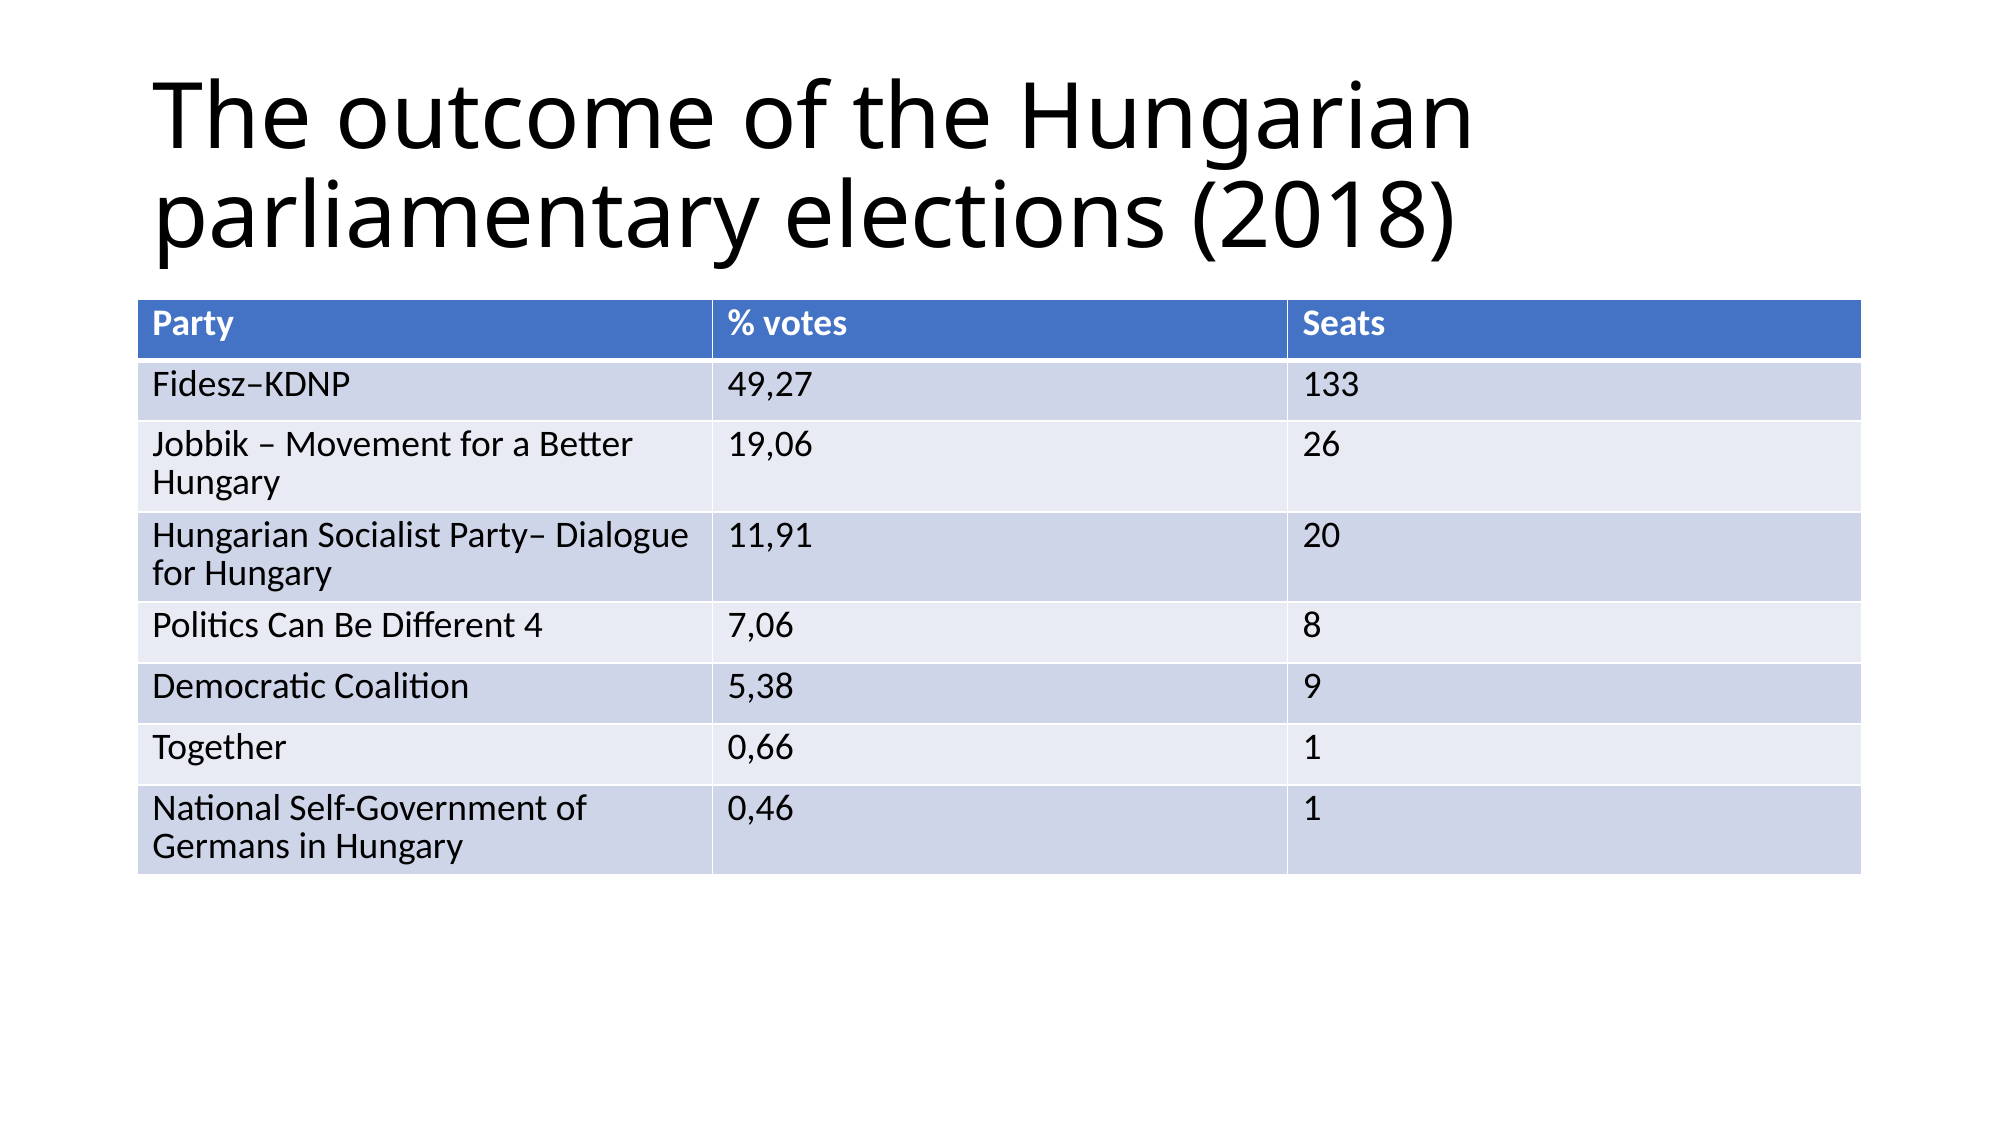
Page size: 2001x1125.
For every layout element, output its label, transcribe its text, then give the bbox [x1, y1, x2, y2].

title The outcome of the Hungarian parliamentary elections (2018) [137, 59, 1863, 278]
table_cell Together [138, 725, 712, 784]
table_cell Fidesz–KDNP [138, 363, 712, 420]
table_cell 26 [1288, 422, 1861, 511]
table_header Party [138, 300, 712, 358]
table_cell Hungarian Socialist Party– Dialogue for Hungary [138, 513, 712, 601]
table_cell 9 [1288, 664, 1861, 723]
table_cell 0,46 [713, 786, 1287, 874]
table_cell National Self-Government of Germans in Hungary [138, 786, 712, 874]
table_cell 19,06 [713, 422, 1287, 511]
table_cell 7,06 [713, 603, 1287, 662]
table_cell 20 [1288, 513, 1861, 601]
table_header % votes [713, 300, 1287, 358]
table_cell 5,38 [713, 664, 1287, 723]
table_cell 1 [1288, 725, 1861, 784]
table_cell Jobbik – Movement for a Better Hungary [138, 422, 712, 511]
table_cell Democratic Coalition [138, 664, 712, 723]
table_cell 1 [1288, 786, 1861, 874]
table_cell 133 [1288, 363, 1861, 420]
table_cell Politics Can Be Different 4 [138, 603, 712, 662]
table_cell 11,91 [713, 513, 1287, 601]
table_cell 49,27 [713, 363, 1287, 420]
table_cell 0,66 [713, 725, 1287, 784]
table_cell 8 [1288, 603, 1861, 662]
table_header Seats [1288, 300, 1861, 358]
